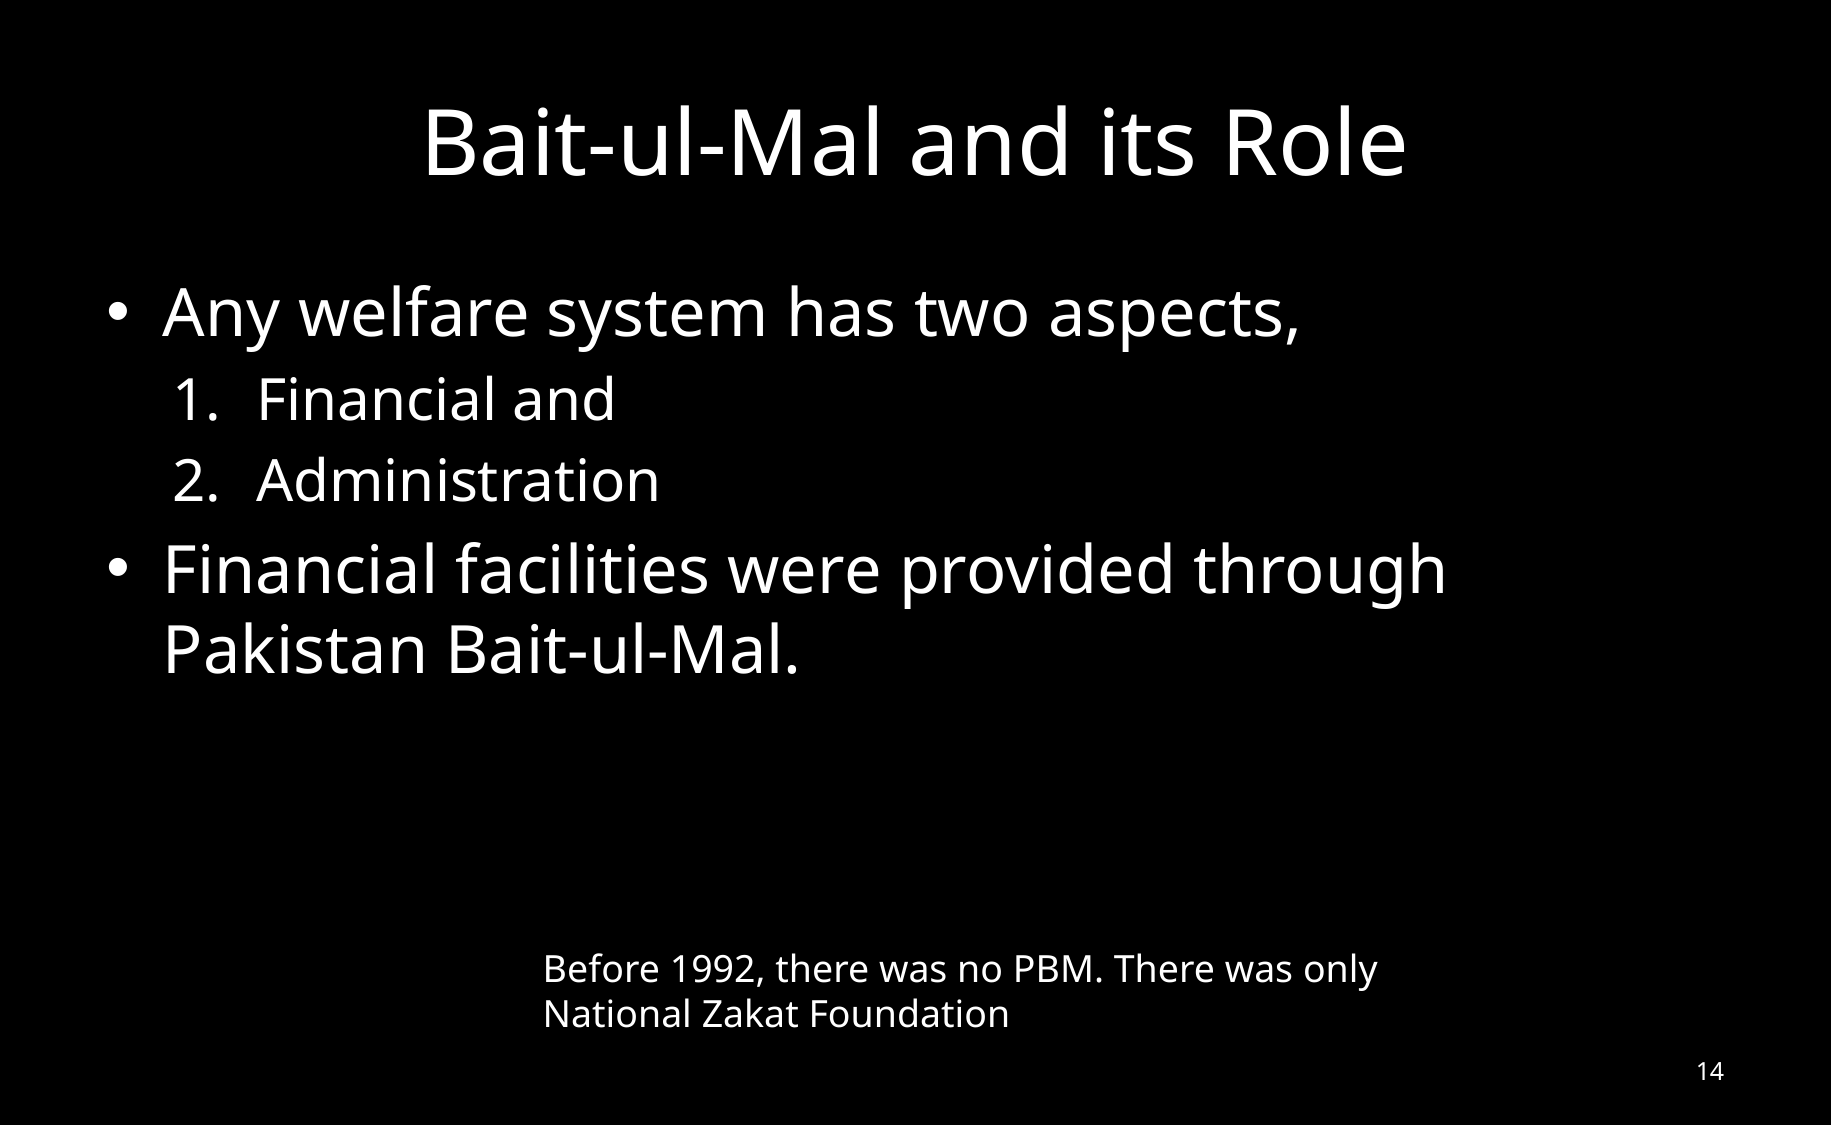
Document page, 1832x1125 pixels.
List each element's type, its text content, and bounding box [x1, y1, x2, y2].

text_box Before 1992, there was no PBM. There was only National Zakat Foundation [527, 937, 1444, 1043]
slide_number 14 [1312, 1042, 1740, 1103]
title Bait-ul-Mal and its Role [91, 45, 1740, 233]
list Any welfare system has two aspects, Financial and Administration Financial facilities were provided through Pakistan Bait-ul-Mal. [91, 262, 1740, 1005]
